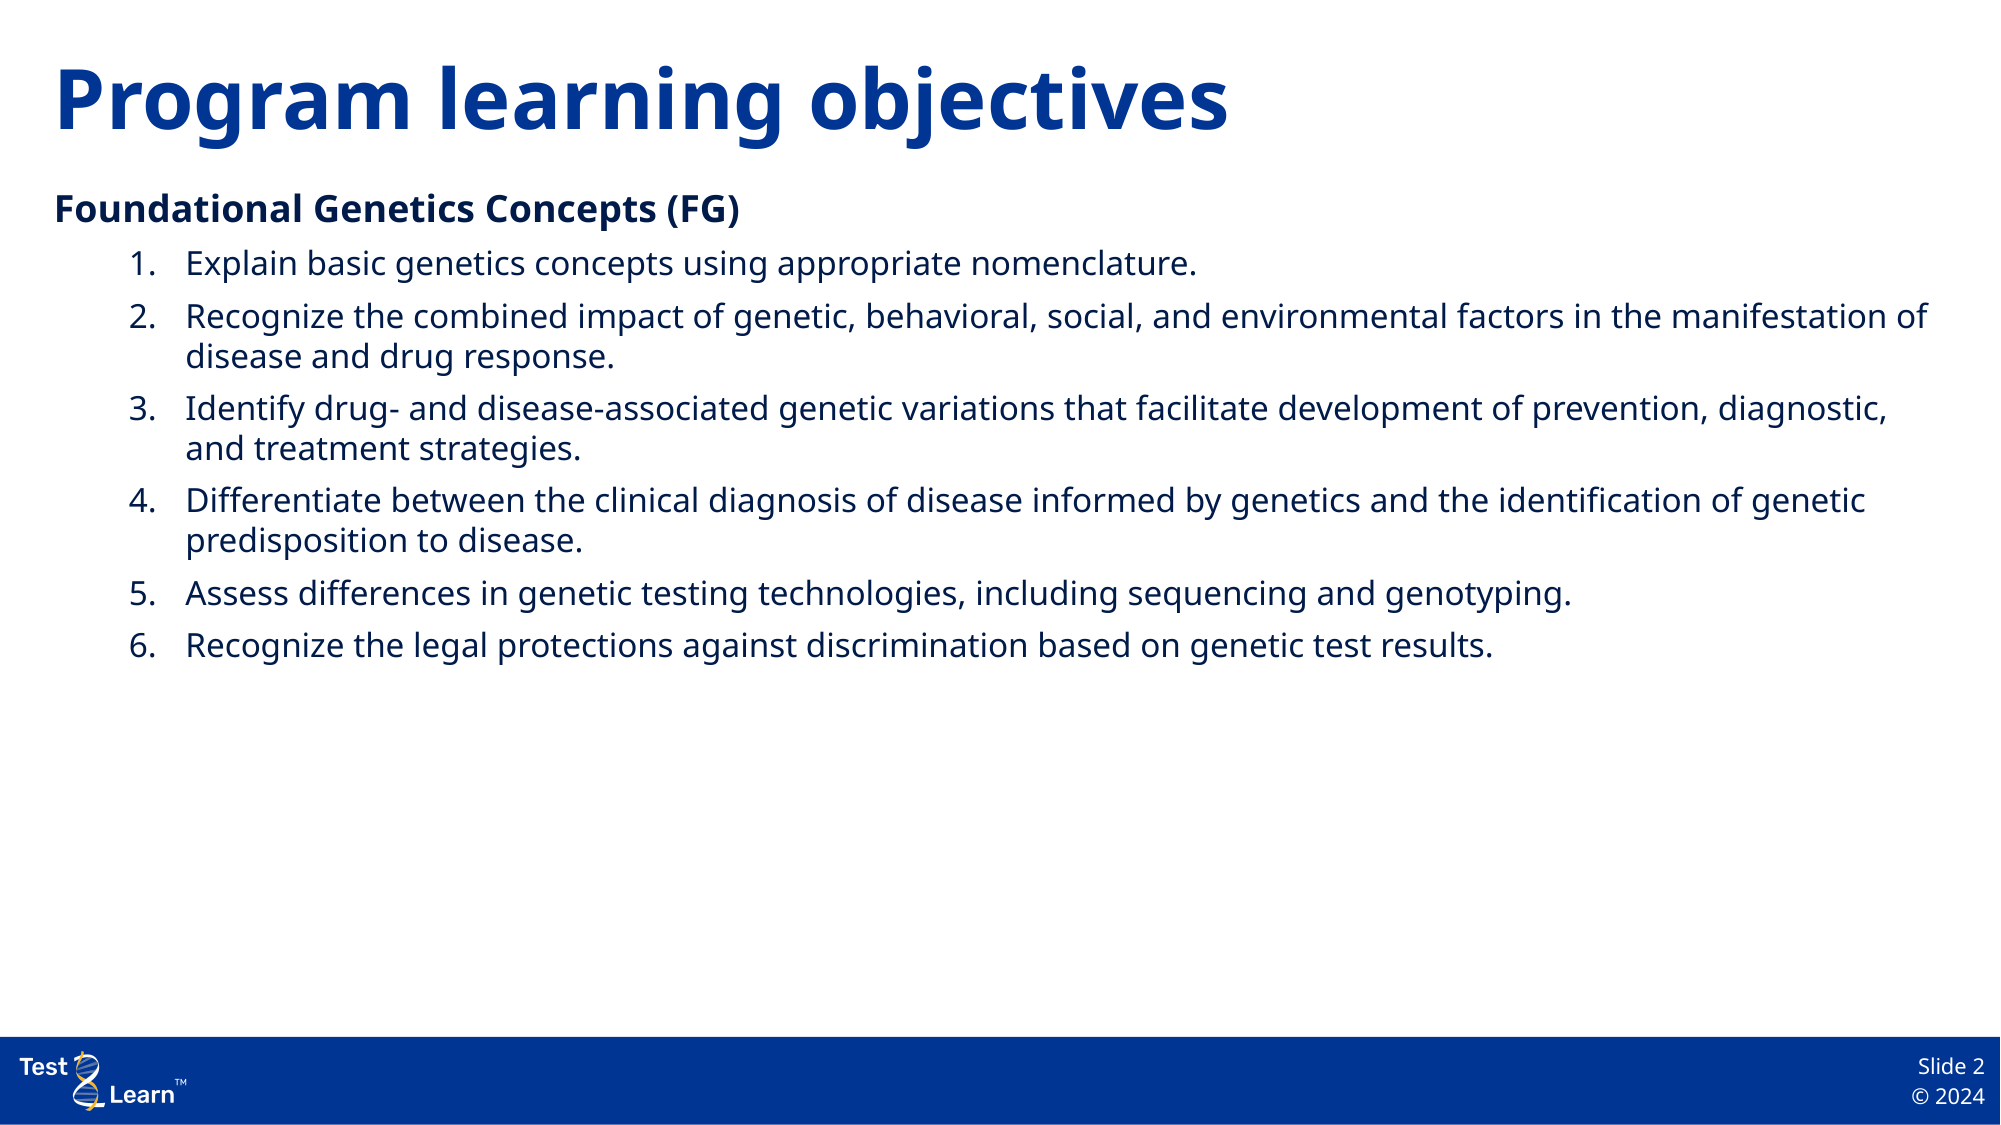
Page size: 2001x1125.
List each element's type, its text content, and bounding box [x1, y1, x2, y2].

picture [19, 1051, 187, 1111]
list Foundational Genetics Concepts (FG) Explain basic genetics concepts using appropriate nomenclature. Recognize the combined impact of genetic, behavioral, social, and environmental factors in the manifestation of disease and drug response. Identify drug- and disease-associated genetic variations that facilitate development of prevention, diagnostic, and treatment strategies. Differentiate between the clinical diagnosis of disease informed by genetics and the identification of genetic predisposition to disease. Assess differences in genetic testing technologies, including sequencing and genotyping. Recognize the legal protections against discrimination based on genetic test results. [39, 177, 1966, 1070]
title Program learning objectives [39, 34, 1968, 171]
